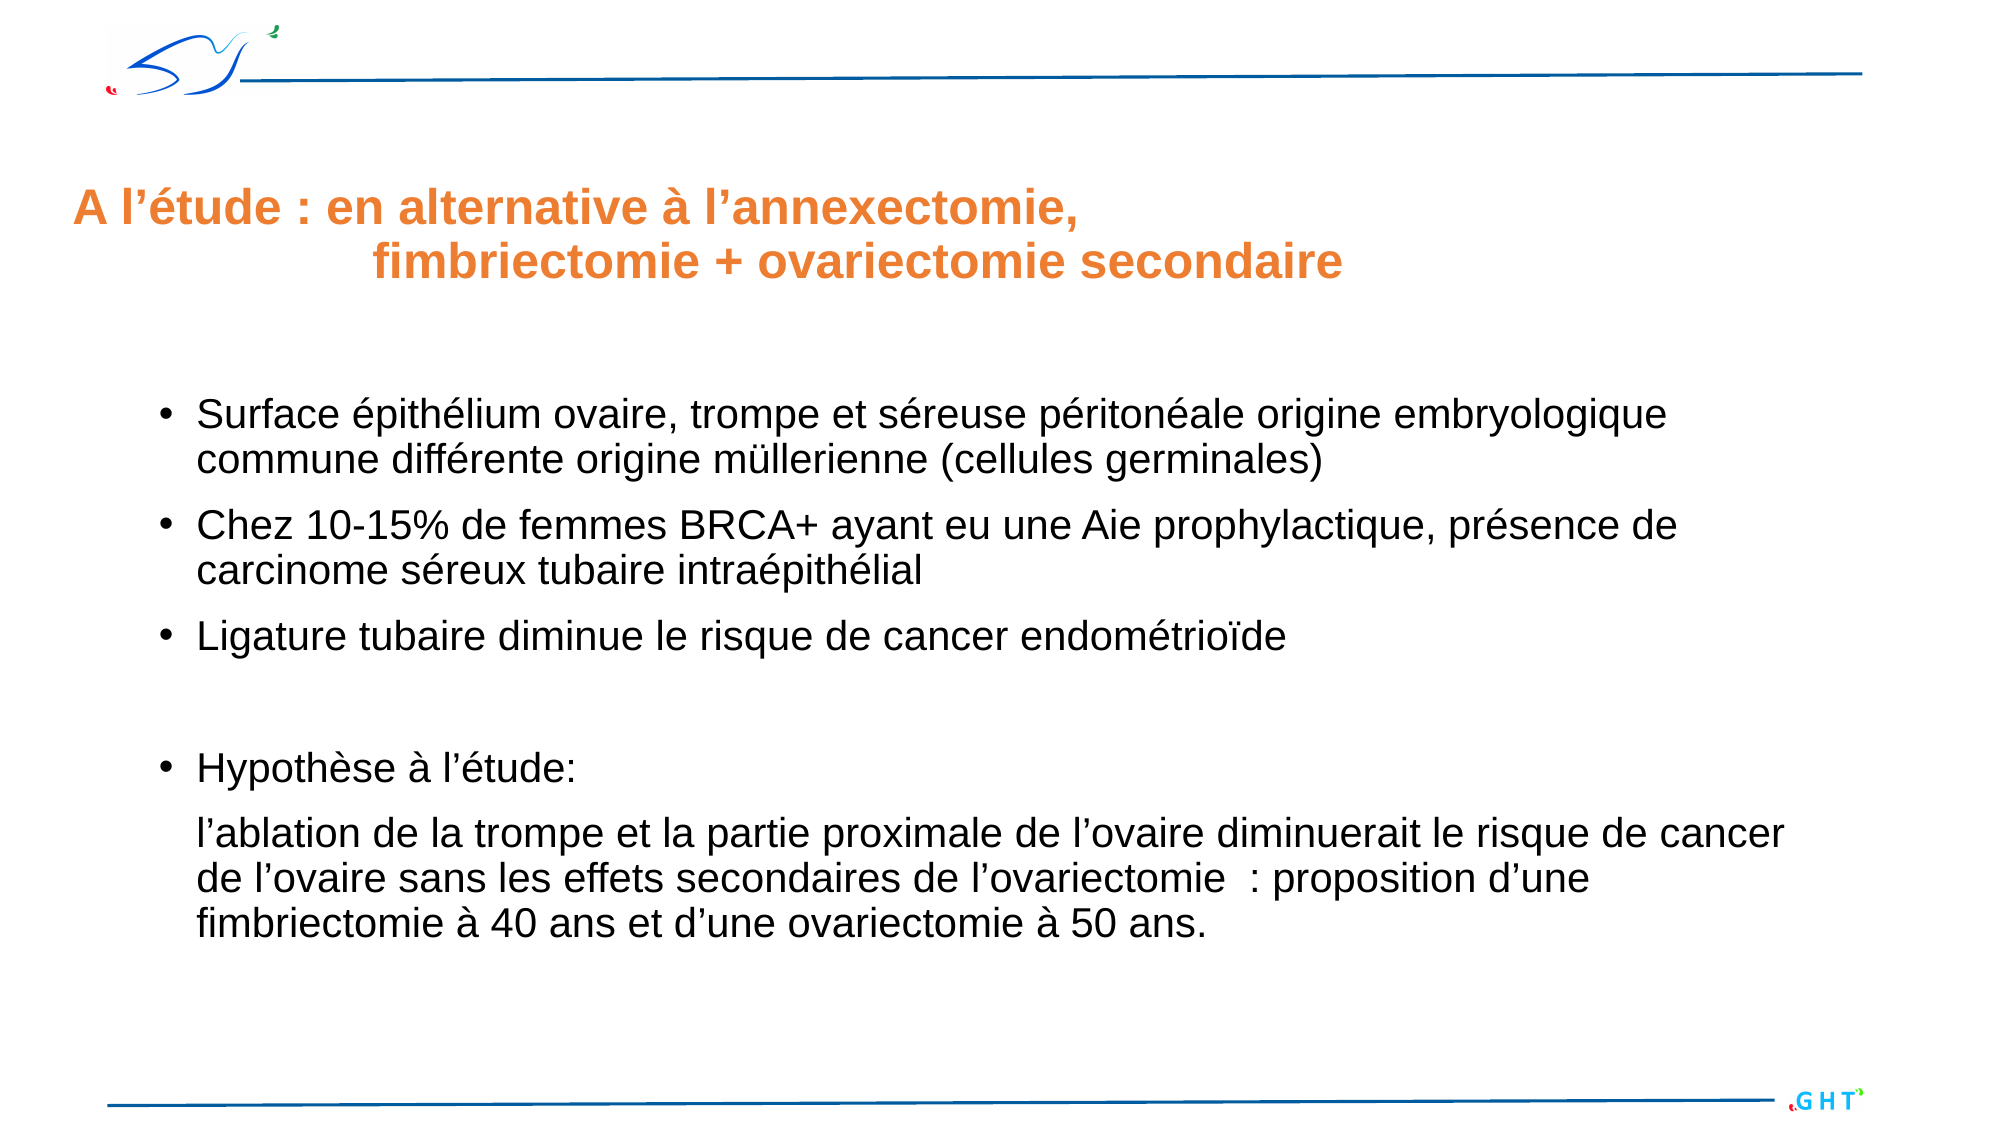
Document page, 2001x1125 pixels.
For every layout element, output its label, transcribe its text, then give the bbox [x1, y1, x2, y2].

list Surface épithélium ovaire, trompe et séreuse péritonéale origine embryologique commune différente origine müllerienne (cellules germinales) Chez 10-15% de femmes BRCA+ ayant eu une Aie prophylactique, présence de carcinome séreux tubaire intraépithélial Ligature tubaire diminue le risque de cancer endométrioïde Hypothèse à l’étude: l’ablation de la trompe et la partie proximale de l’ovaire diminuerait le risque de cancer de l’ovaire sans les effets secondaires de l’ovariectomie : proposition d’une fimbriectomie à 40 ans et d’une ovariectomie à 50 ans. [143, 385, 1844, 800]
picture [106, 25, 279, 95]
picture [1789, 1088, 1863, 1112]
title A l’étude : en alternative à l’annexectomie, fimbriectomie + ovariectomie secondaire [57, 141, 1900, 330]
